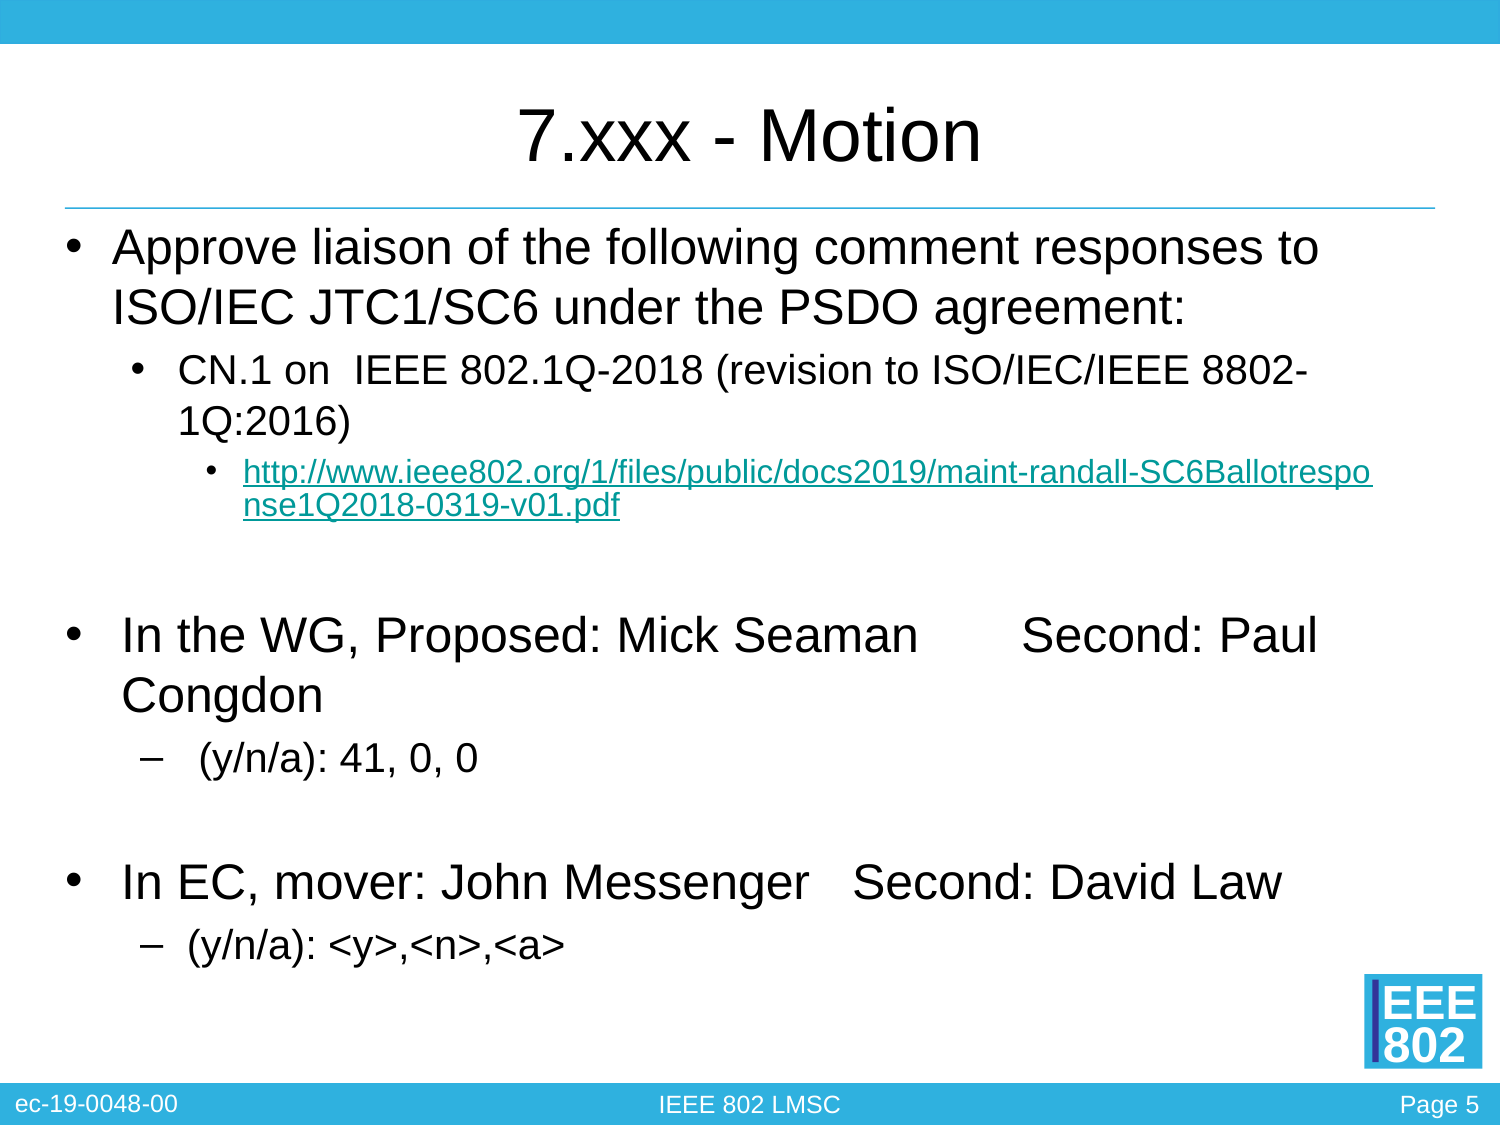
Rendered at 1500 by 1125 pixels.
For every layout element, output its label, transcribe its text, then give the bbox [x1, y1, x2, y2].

title 7.xxx - Motion [75, 66, 1425, 197]
list Approve liaison of the following comment responses to ISO/IEC JTC1/SC6 under the PSDO agreement: CN.1 on IEEE 802.1Q-2018 (revision to ISO/IEC/IEEE 8802-1Q:2016) http://www.ieee802.org/1/files/public/docs2019/maint-randall-SC6Ballotresponse1Q2018-0319-v01.pdf In the WG, Proposed: Mick Seaman Second: Paul Congdon (y/n/a): 41, 0, 0 In EC, mover: John Messenger Second: David Law (y/n/a): <y>,<n>,<a> [50, 207, 1400, 1025]
